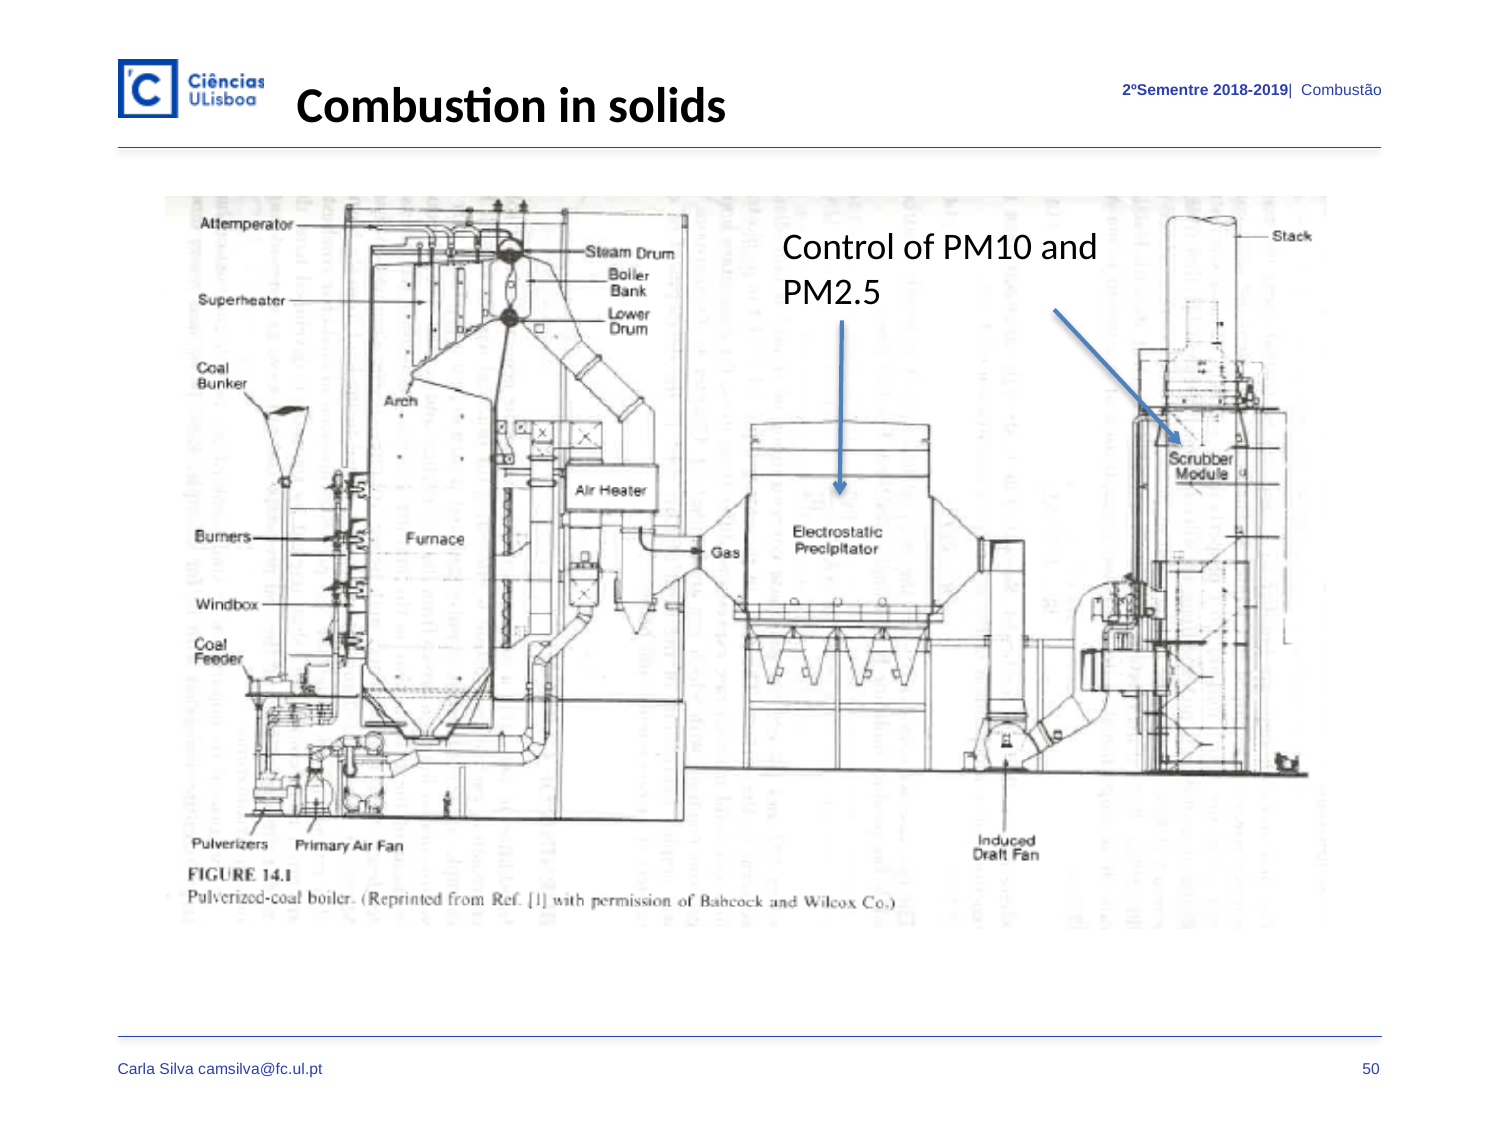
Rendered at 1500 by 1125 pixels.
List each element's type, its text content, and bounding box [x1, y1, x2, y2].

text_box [1053, 309, 1182, 445]
text_box Combustion in solids [281, 65, 374, 140]
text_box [839, 320, 843, 496]
picture [166, 0, 1327, 1125]
slide_number 50 [1117, 1048, 1380, 1109]
